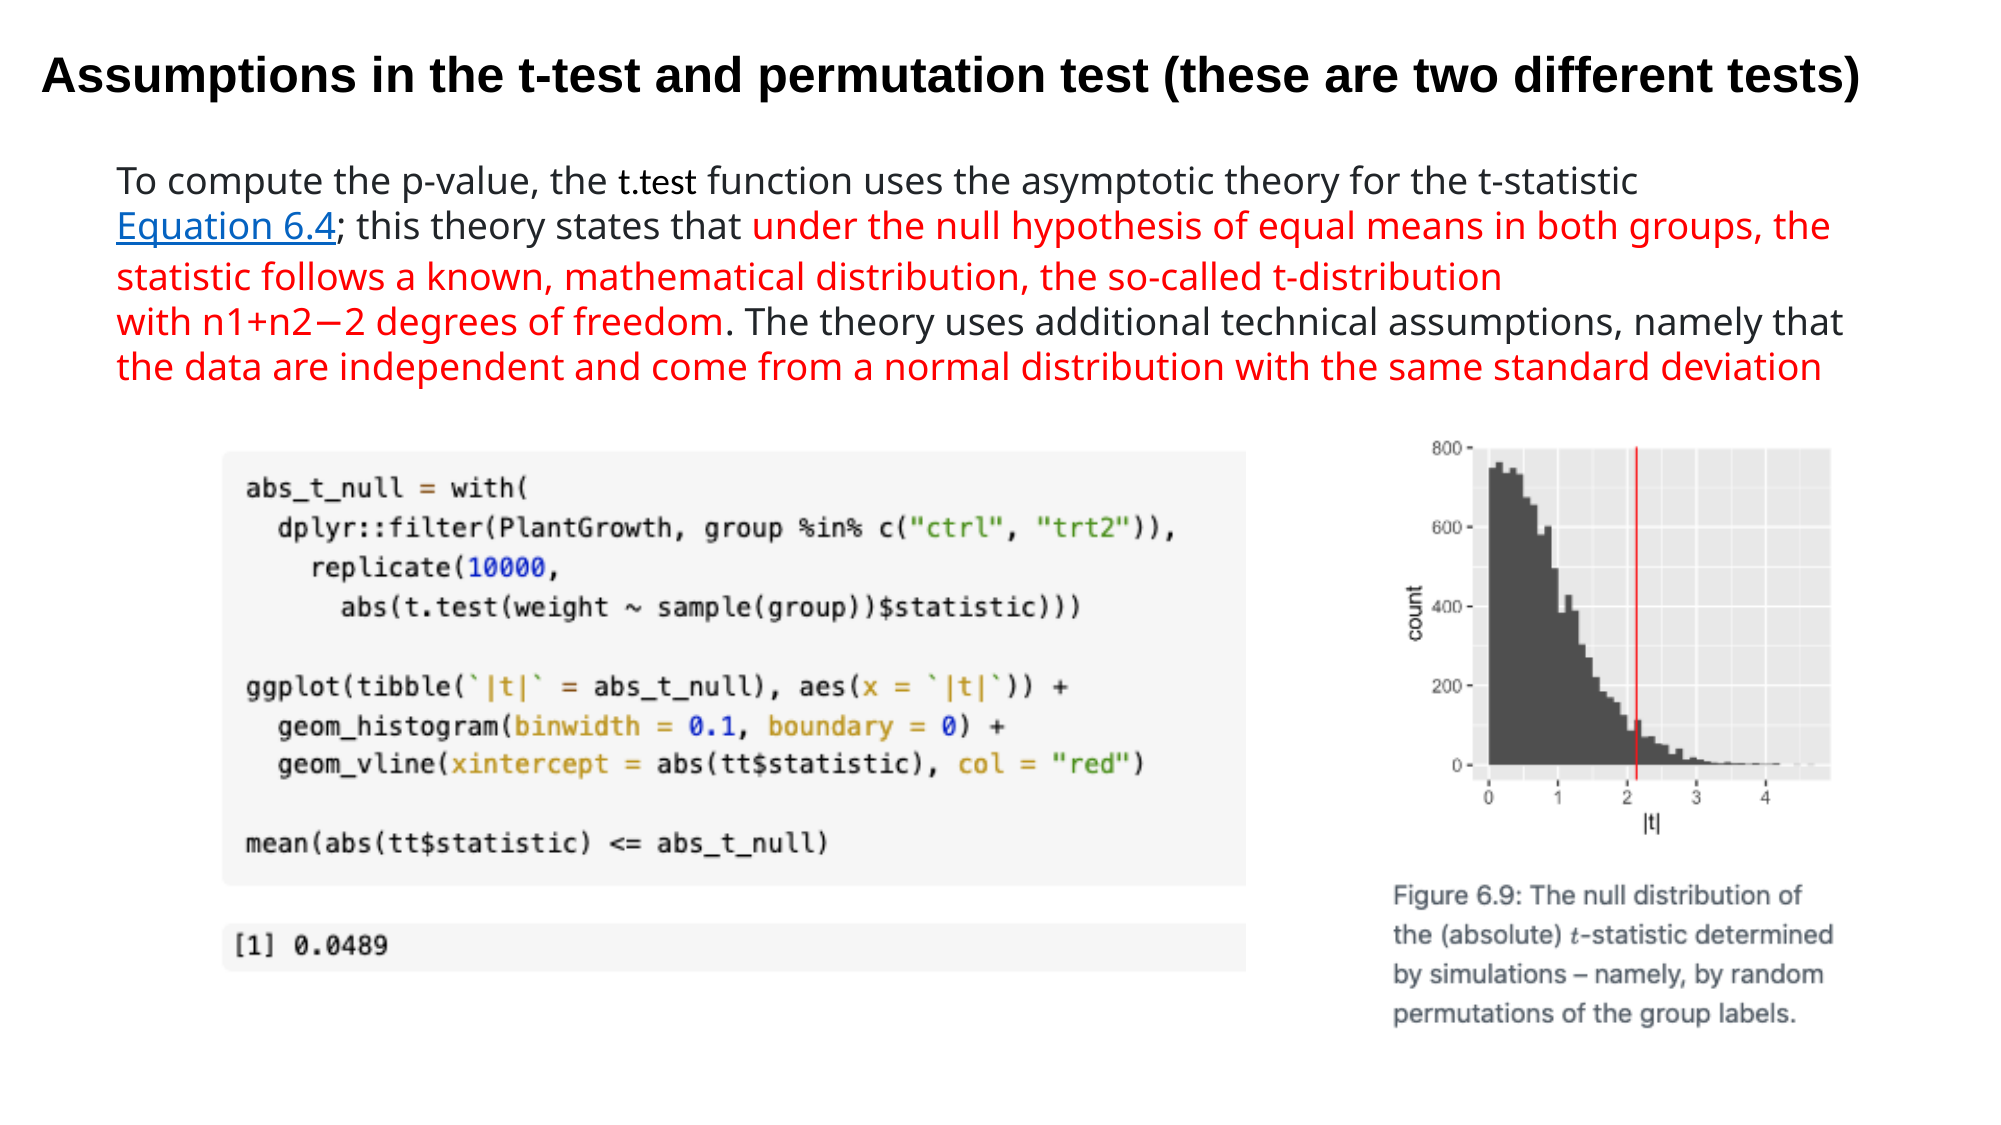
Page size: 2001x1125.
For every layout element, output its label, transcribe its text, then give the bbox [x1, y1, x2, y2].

text_box Assumptions in the t-test and permutation test (these are two different tests) [25, 35, 2000, 110]
picture [204, 433, 1246, 995]
text_box To compute the p-value, the t.test function uses the asymptotic theory for the t-statistic Equation 6.4; this theory states that under the null hypothesis of equal means in both groups, the statistic follows a known, mathematical distribution, the so-called t-distribution with n1+n2−2 degrees of freedom. The theory uses additional technical assumptions, namely that the data are independent and come from a normal distribution with the same standard deviation [101, 149, 1871, 396]
picture [1378, 418, 1855, 1049]
